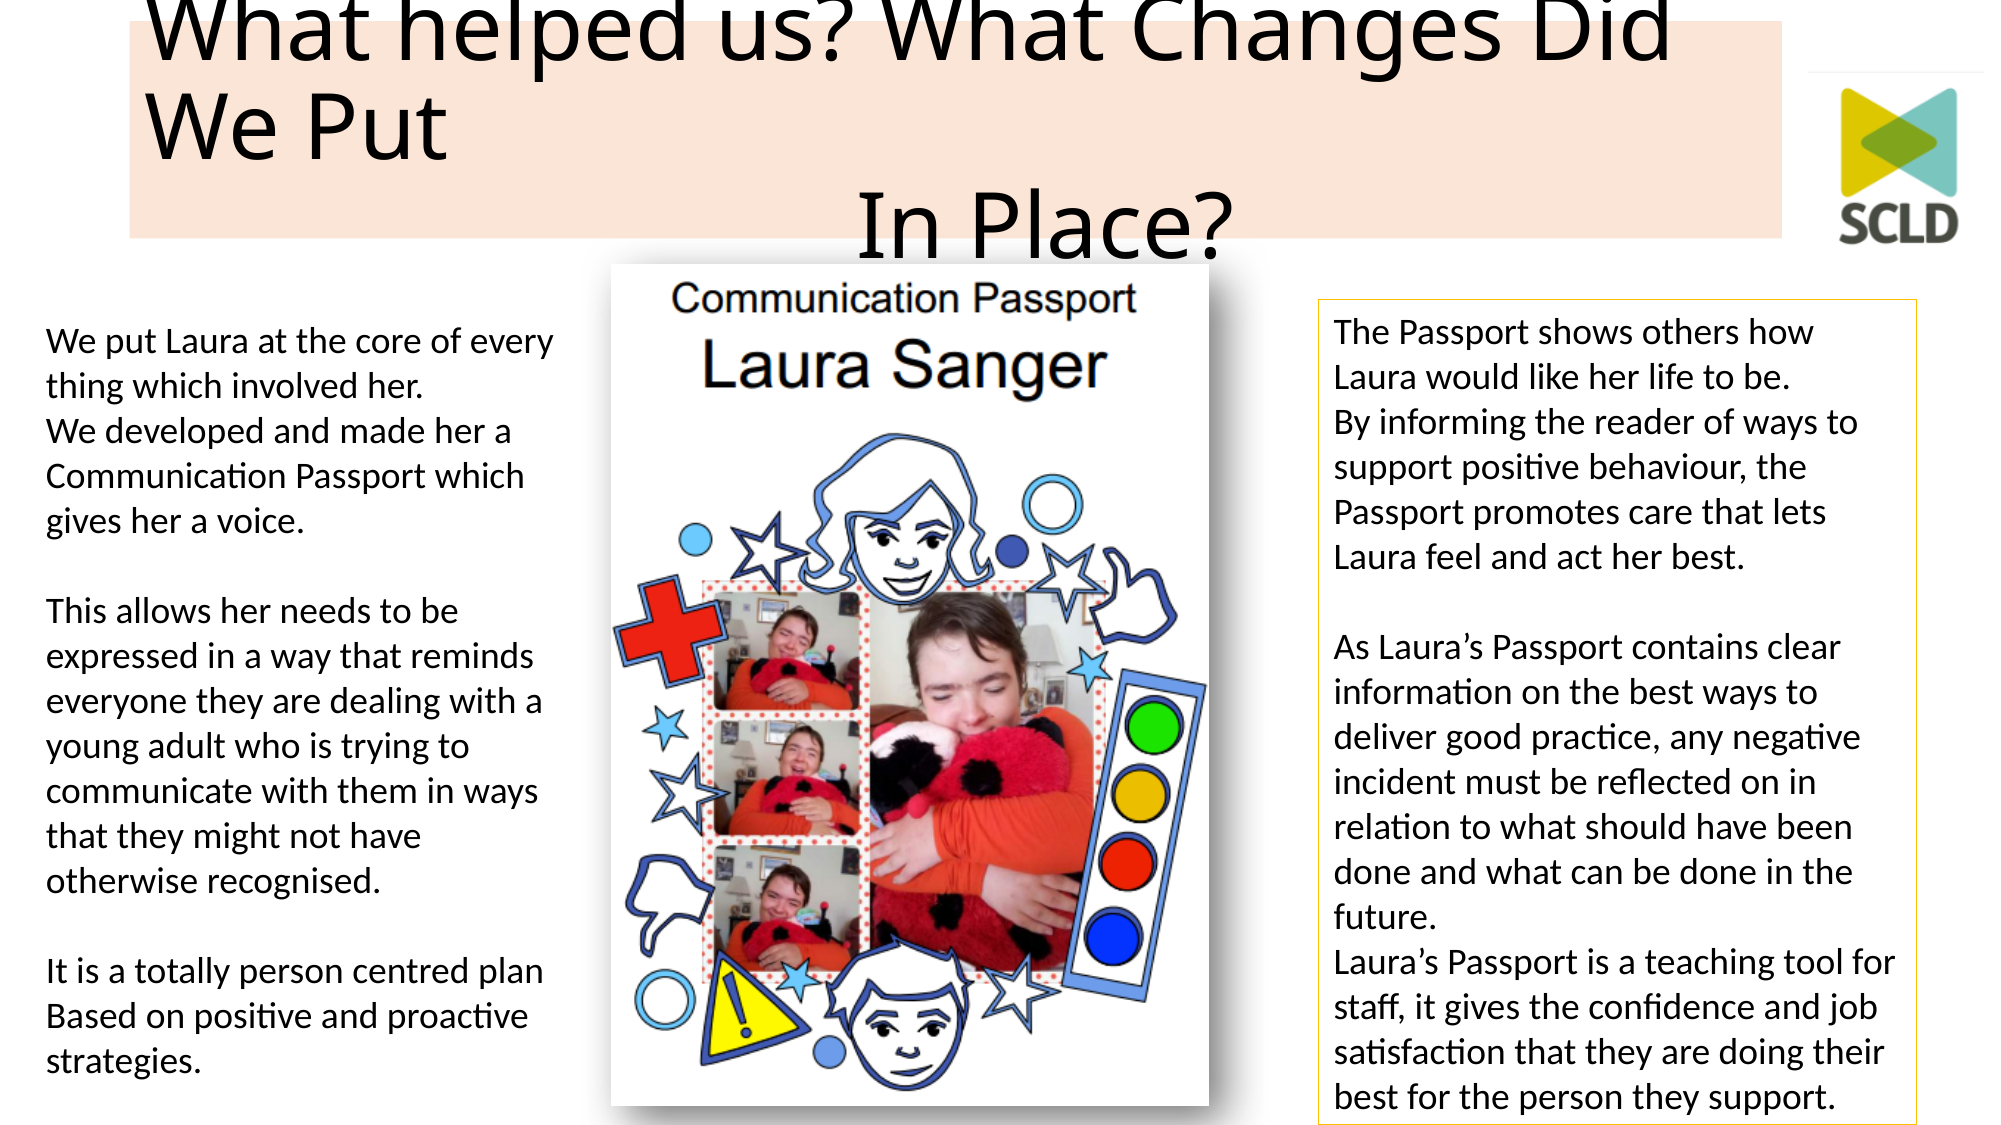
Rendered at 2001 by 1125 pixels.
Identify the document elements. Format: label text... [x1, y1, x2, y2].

text_box We put Laura at the core of every thing which involved her. We developed and made her a Communication Passport which gives her a voice. This allows her needs to be expressed in a way that reminds everyone they are dealing with a young adult who is trying to communicate with them in ways that they might not have otherwise recognised. It is a totally person centred plan Based on positive and proactive strategies. [39, 317, 578, 1082]
text_box The Passport shows others how Laura would like her life to be. By informing the reader of ways to support positive behaviour, the Passport promotes care that lets Laura feel and act her best. As Laura’s Passport contains clear information on the best ways to deliver good practice, any negative incident must be reflected on in relation to what should have been done and what can be done in the future. Laura’s Passport is a teaching tool for staff, it gives the confidence and job satisfaction that they are doing their best for the person they support. [1318, 299, 1917, 1125]
title What helped us? What Changes Did We Put In Place? [129, 21, 1782, 239]
picture [1808, 66, 1984, 265]
picture [611, 264, 1209, 1106]
